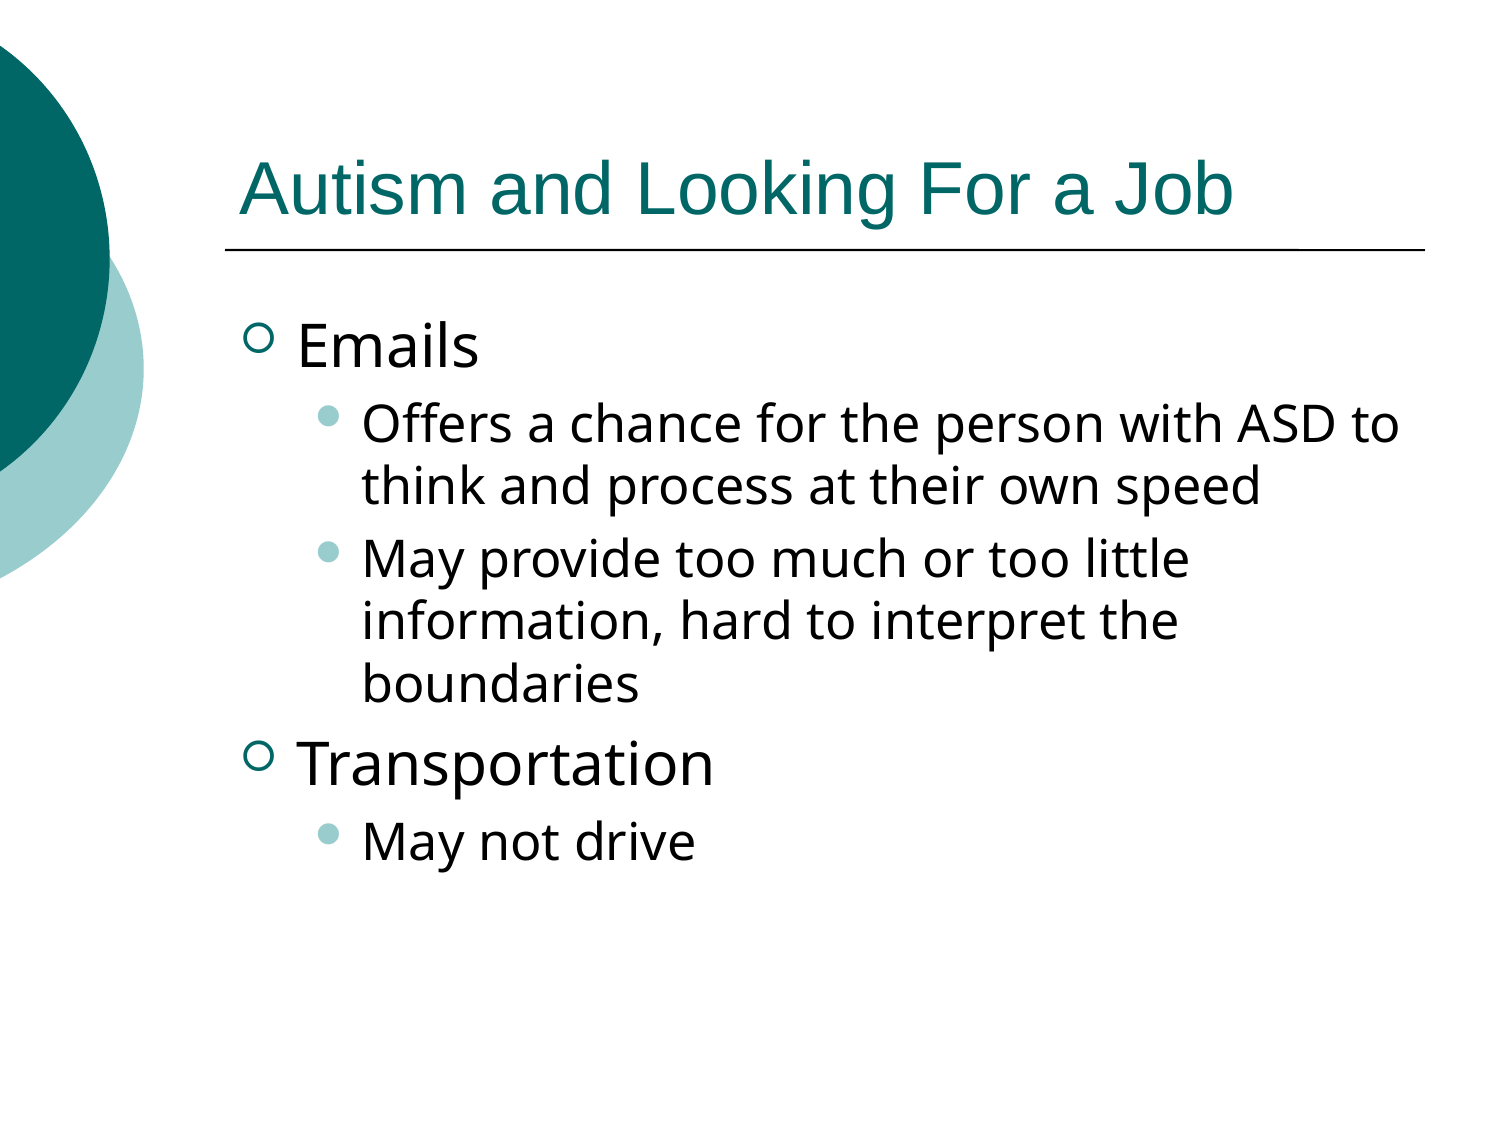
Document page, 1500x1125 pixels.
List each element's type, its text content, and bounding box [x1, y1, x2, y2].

title Autism and Looking For a Job [224, 49, 1425, 237]
list Emails Offers a chance for the person with ASD to think and process at their own speed May provide too much or too little information, hard to interpret the boundaries Transportation May not drive [224, 299, 1425, 975]
